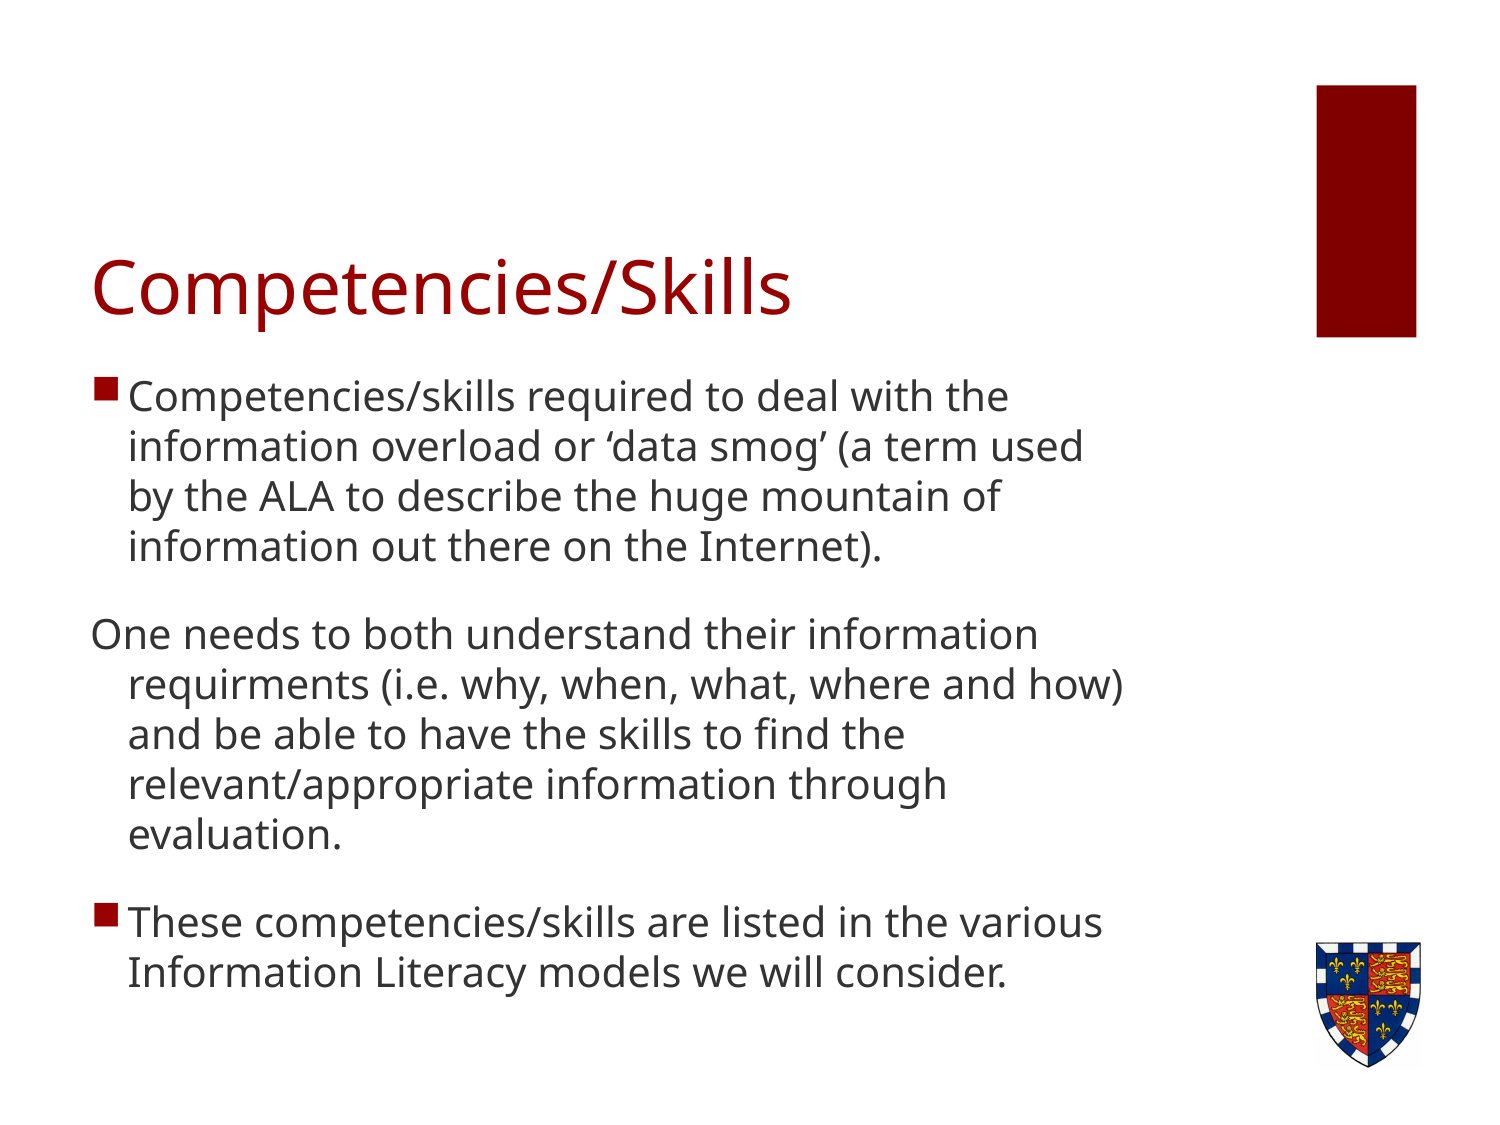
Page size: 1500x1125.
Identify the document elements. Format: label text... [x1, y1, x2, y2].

title Competencies/Skills [75, 149, 1143, 338]
picture [1316, 942, 1421, 1068]
list Competencies/skills required to deal with the information overload or ‘data smog’ (a term used by the ALA to describe the huge mountain of information out there on the Internet). One needs to both understand their information requirments (i.e. why, when, what, where and how) and be able to have the skills to find the relevant/appropriate information through evaluation. These competencies/skills are listed in the various Information Literacy models we will consider. [75, 362, 1143, 1005]
